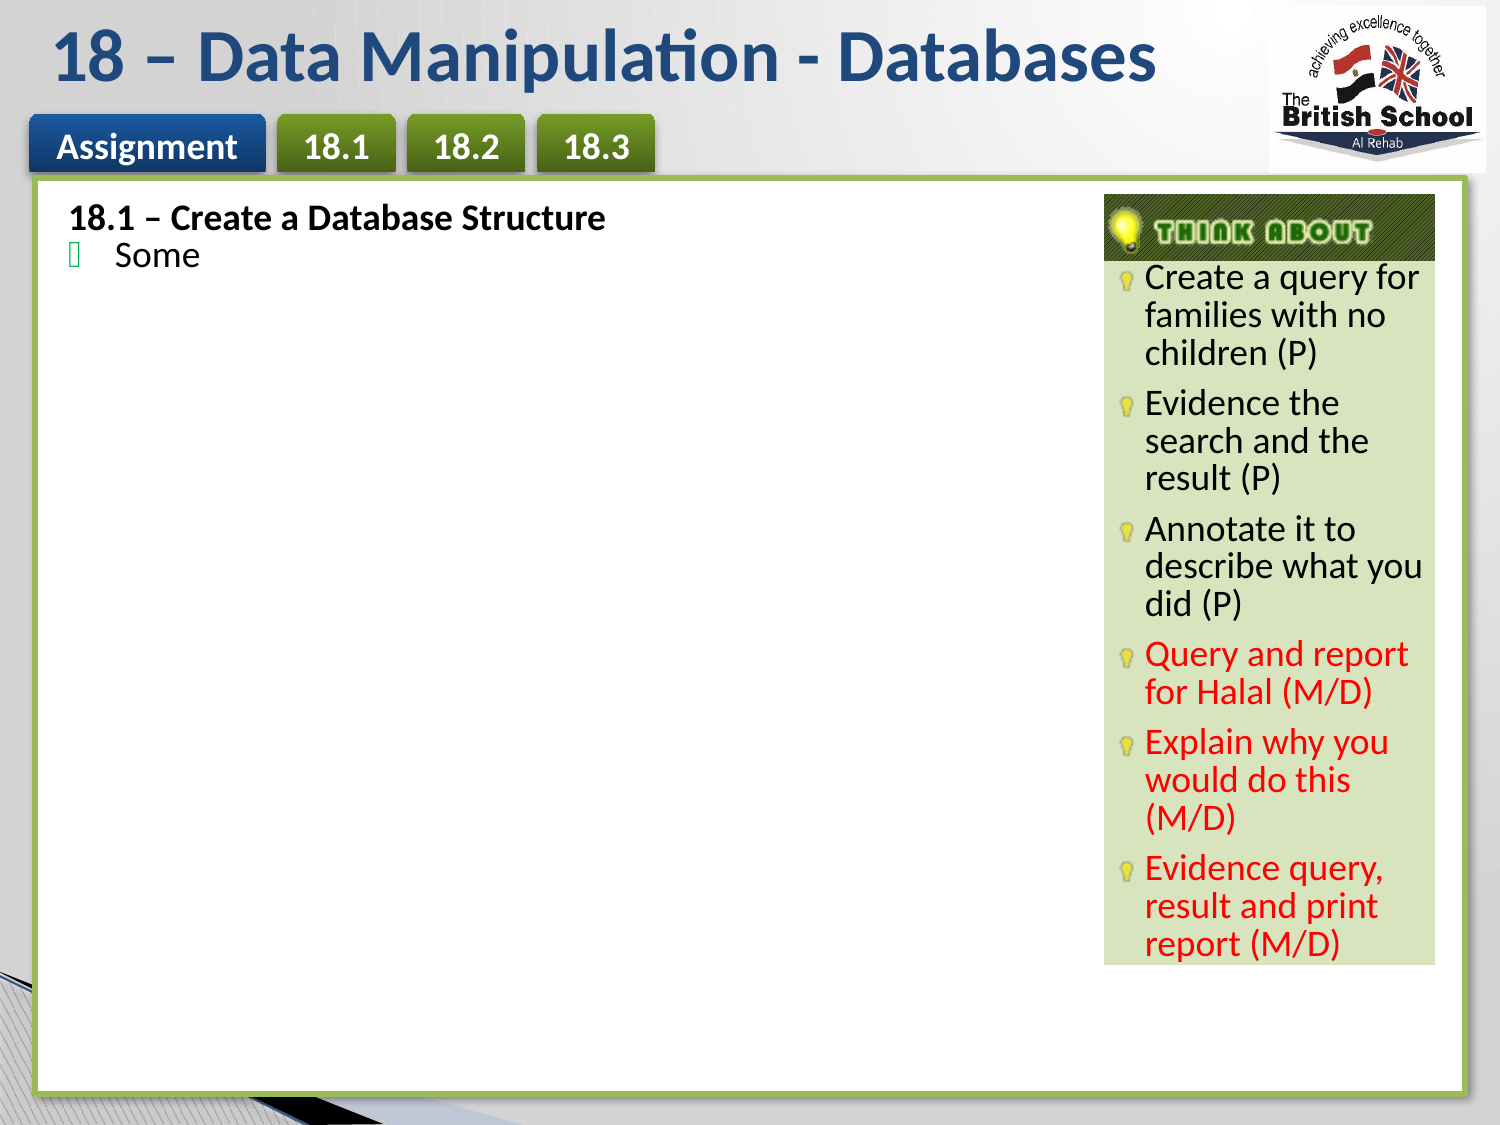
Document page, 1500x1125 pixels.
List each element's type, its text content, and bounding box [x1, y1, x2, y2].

picture [1115, 392, 1138, 420]
picture [1115, 644, 1138, 671]
title 18 – Data Manipulation - Databases [35, 0, 1386, 122]
picture [1115, 732, 1138, 759]
picture [281, 1114, 303, 1125]
picture [1107, 203, 1377, 259]
picture [1269, 6, 1487, 173]
picture [1115, 518, 1138, 545]
table_cell Create a query for families with no children (P) Evidence the search and the result (P) Annotate it to describe what you did (P) Query and report for Halal (M/D) Explain why you would do this (M/D) Evidence query, result and print report (M/D) [1104, 261, 1435, 965]
picture [1115, 857, 1138, 885]
picture [1115, 267, 1138, 294]
table_header [1104, 194, 1435, 261]
table_header 18.1 – Create a Database Structure Some [53, 194, 1093, 571]
